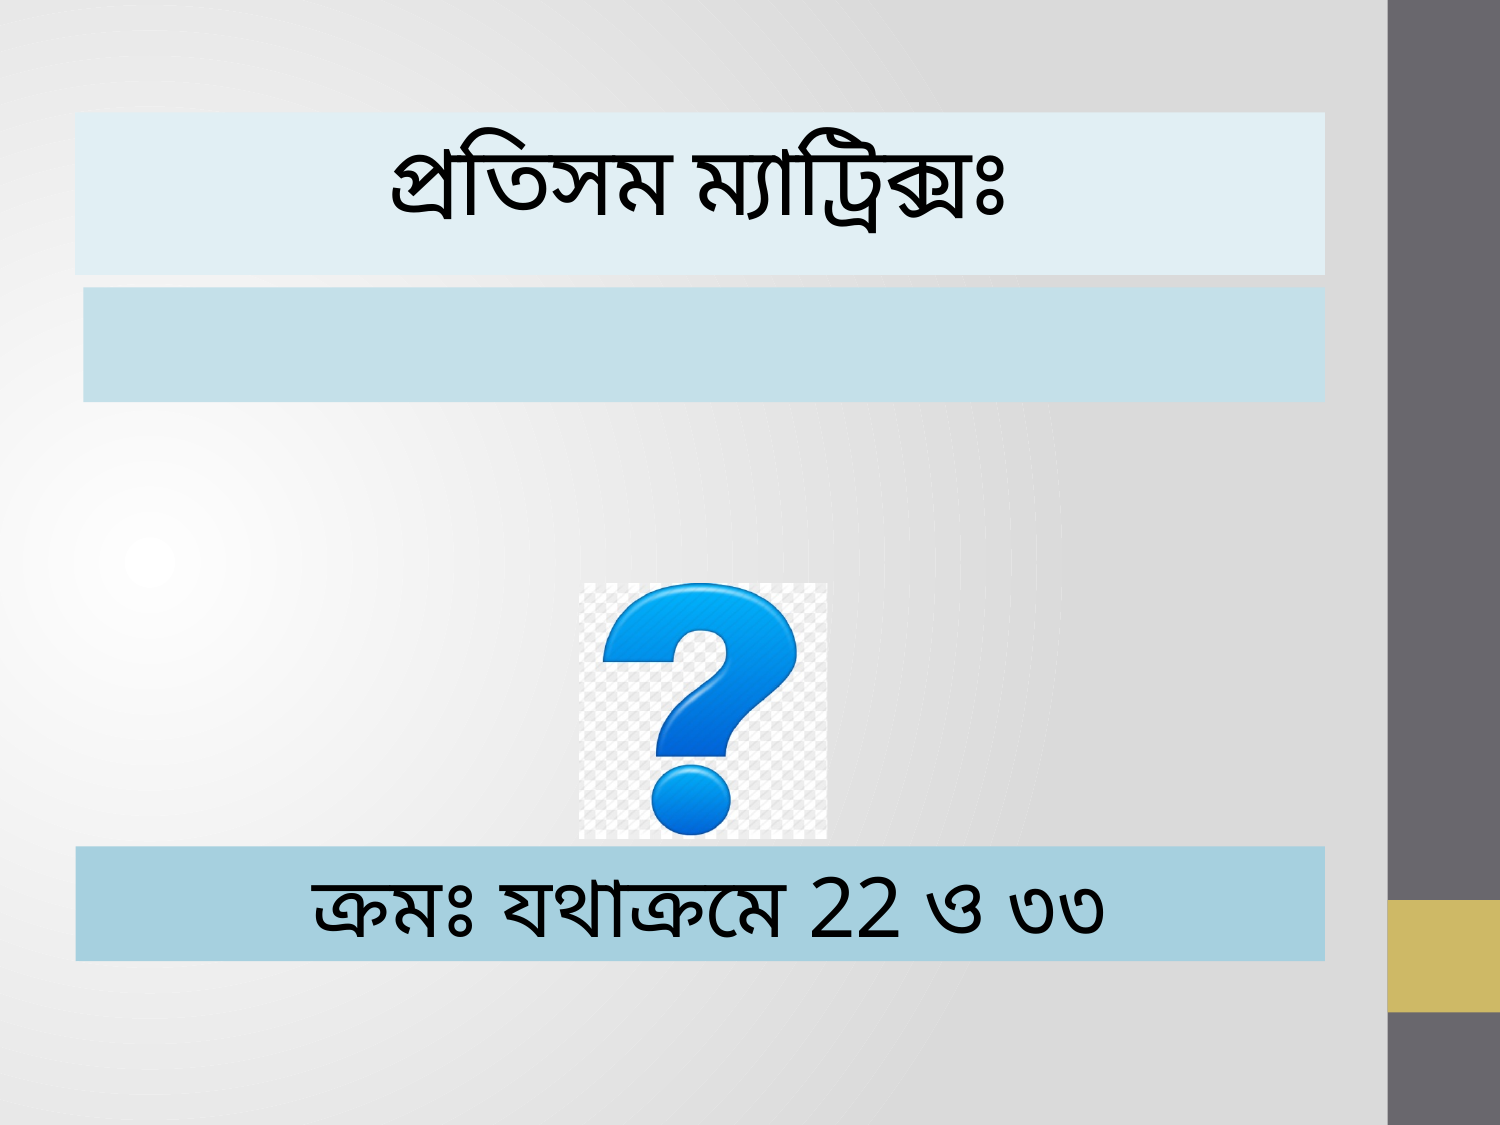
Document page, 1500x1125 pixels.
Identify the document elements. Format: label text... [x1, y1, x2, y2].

text_box প্রতিসম ম্যাট্রিক্সঃ [75, 112, 1325, 275]
picture [578, 582, 828, 839]
